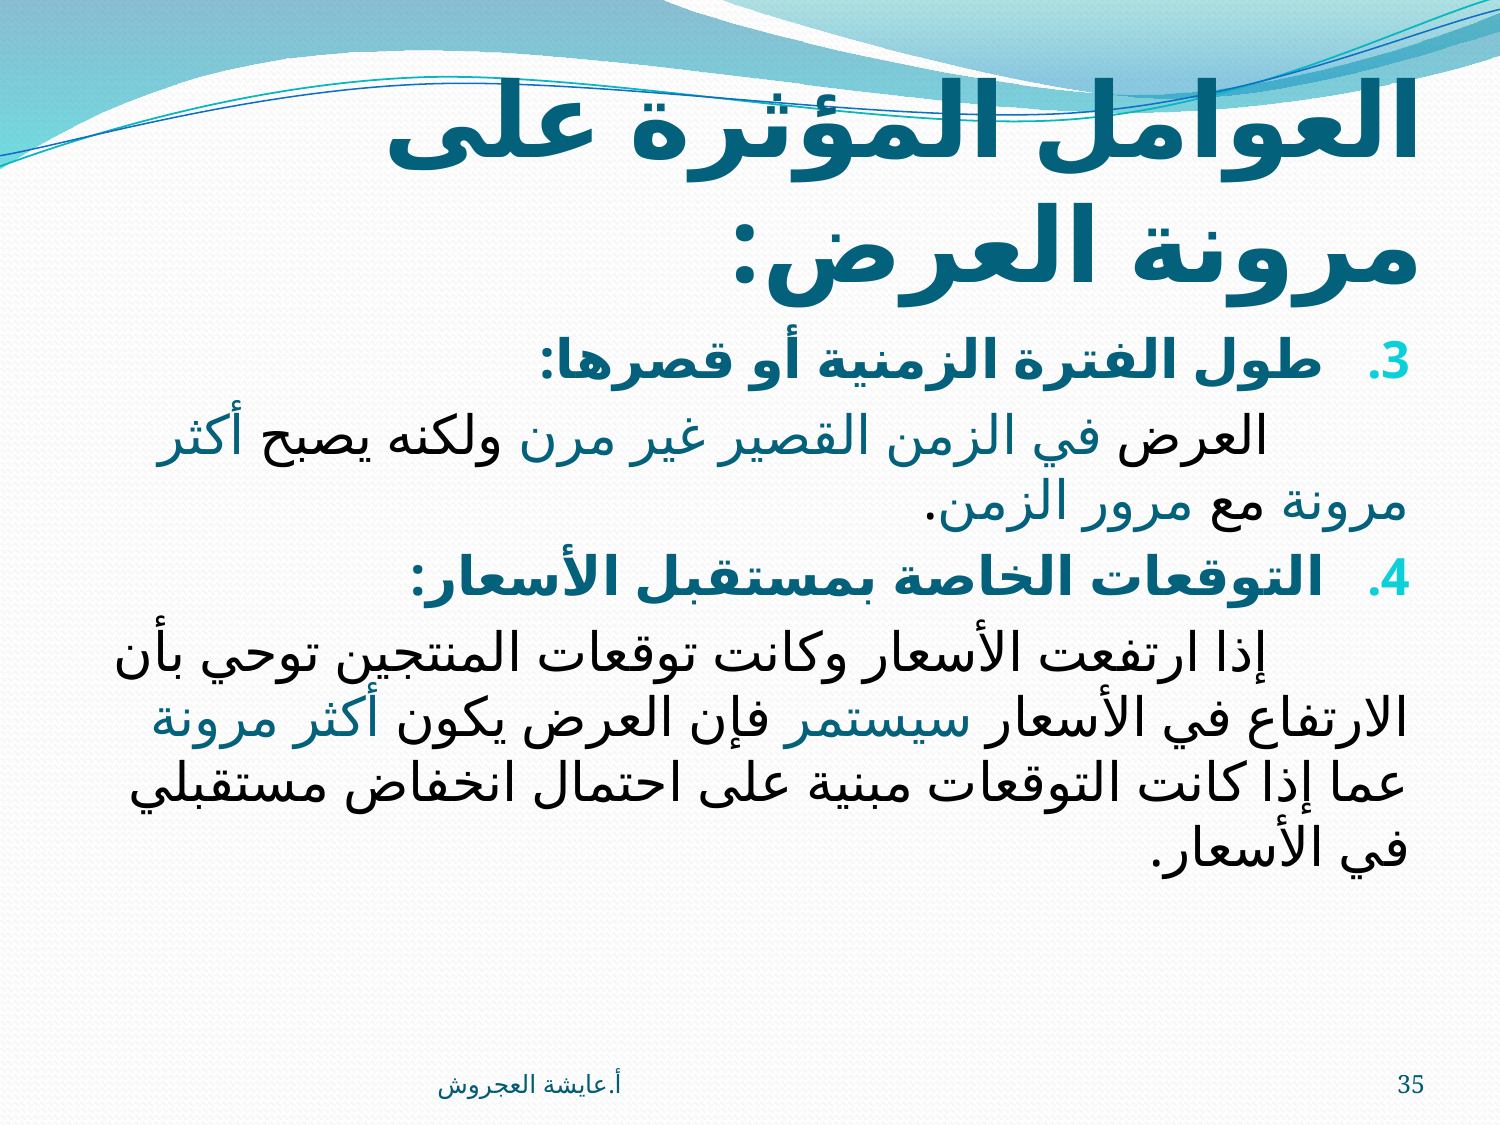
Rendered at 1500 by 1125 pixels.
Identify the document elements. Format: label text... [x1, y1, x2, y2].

footer أ.عايشة العجروش [437, 1042, 988, 1103]
title العوامل المؤثرة على مرونة العرض: [75, 115, 1425, 303]
slide_number 35 [1299, 1042, 1425, 1103]
list طول الفترة الزمنية أو قصرها: العرض في الزمن القصير غير مرن ولكنه يصبح أكثر مرونة مع مرور الزمن. التوقعات الخاصة بمستقبل الأسعار: إذا ارتفعت الأسعار وكانت توقعات المنتجين توحي بأن الارتفاع في الأسعار سيستمر فإن العرض يكون أكثر مرونة عما إذا كانت التوقعات مبنية على احتمال انخفاض مستقبلي في الأسعار. [75, 317, 1425, 1038]
